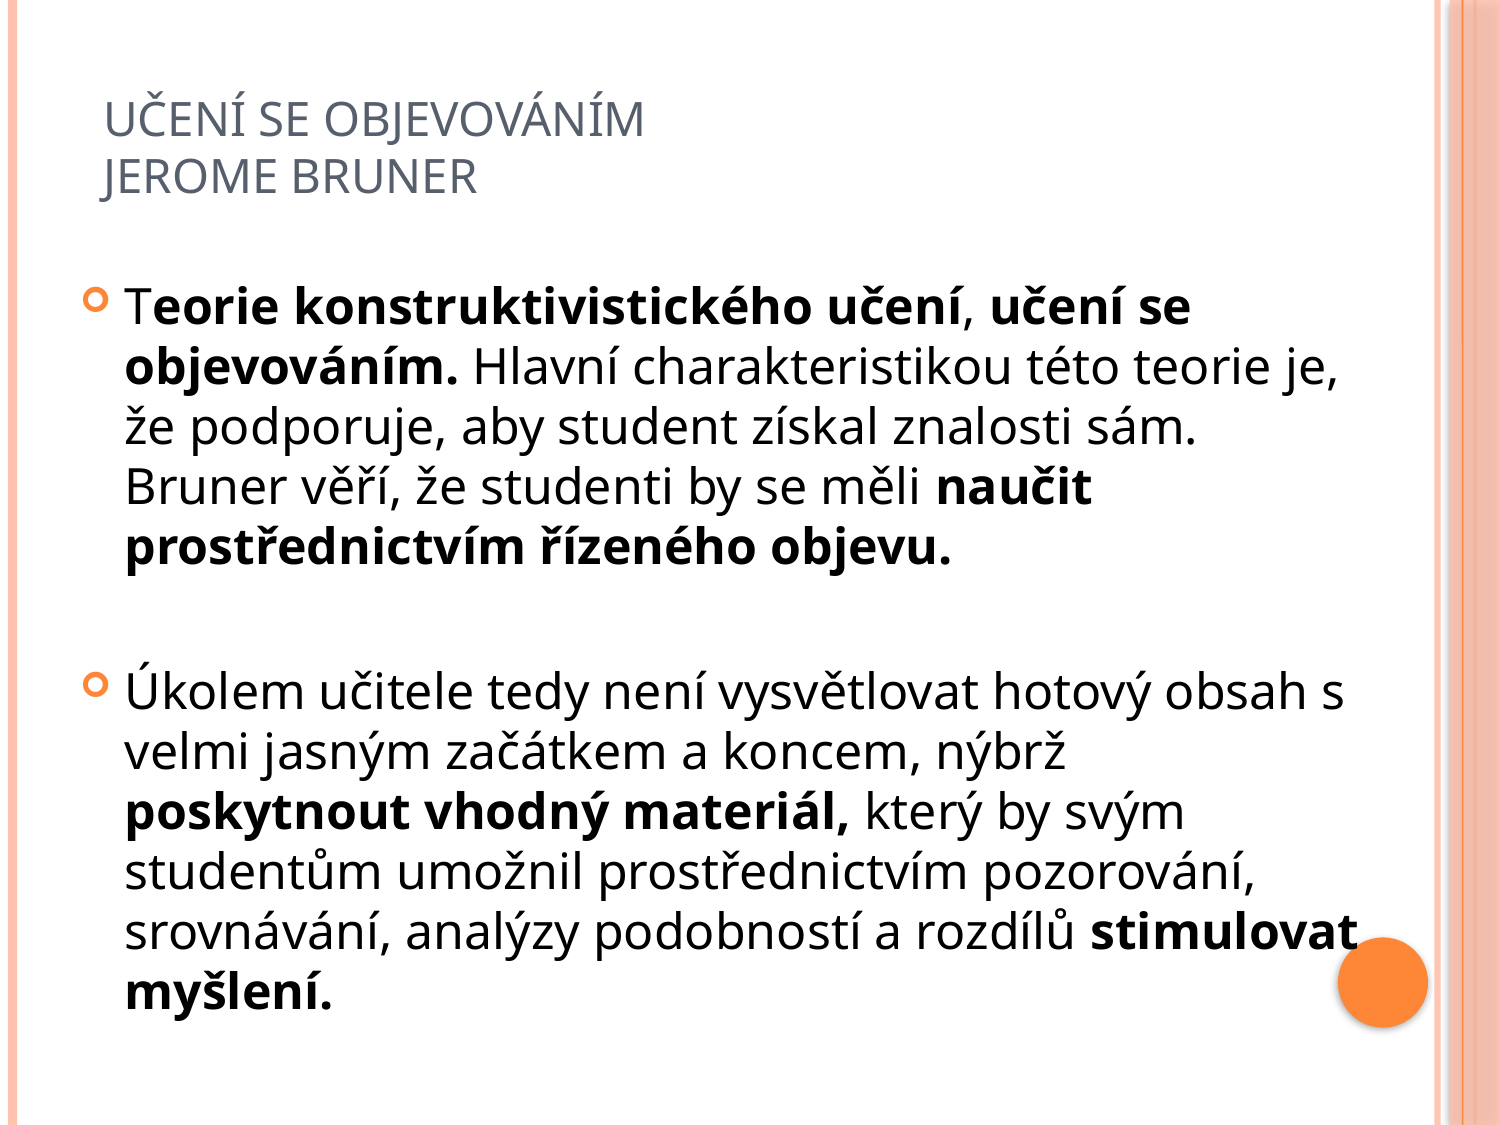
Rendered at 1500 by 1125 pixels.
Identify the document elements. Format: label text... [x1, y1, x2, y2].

list Teorie konstruktivistického učení, učení se objevováním. Hlavní charakteristikou této teorie je, že podporuje, aby student získal znalosti sám. Bruner věří, že studenti by se měli naučit prostřednictvím řízeného objevu. Úkolem učitele tedy není vysvětlovat hotový obsah s velmi jasným začátkem a koncem, nýbrž poskytnout vhodný materiál, který by svým studentům umožnil prostřednictvím pozorování, srovnávání, analýzy podobností a rozdílů stimulovat myšlení. [64, 266, 1378, 1067]
title Učení se objevováním Jerome Bruner [88, 79, 1314, 266]
